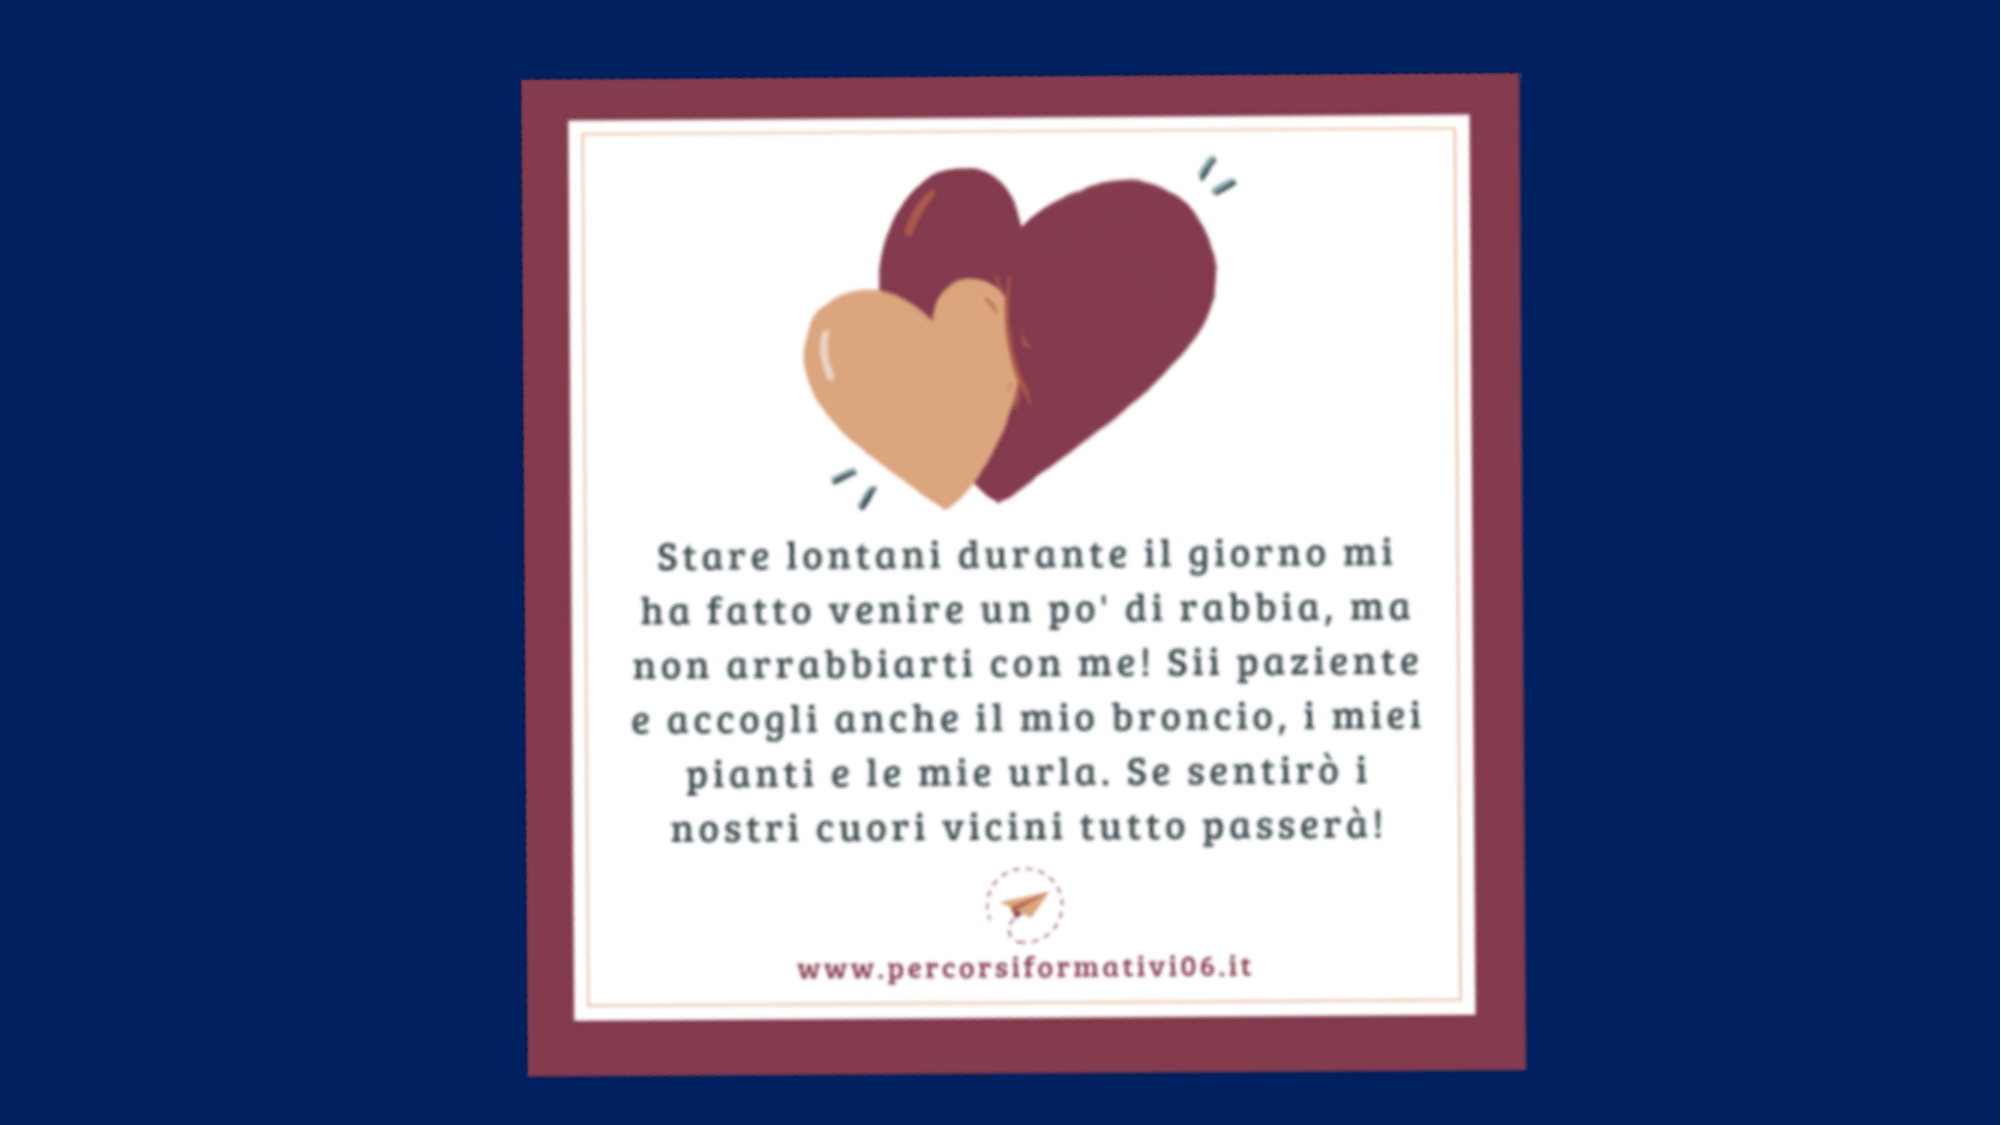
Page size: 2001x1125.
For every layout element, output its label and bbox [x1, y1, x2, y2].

picture [320, 0, 1728, 1125]
